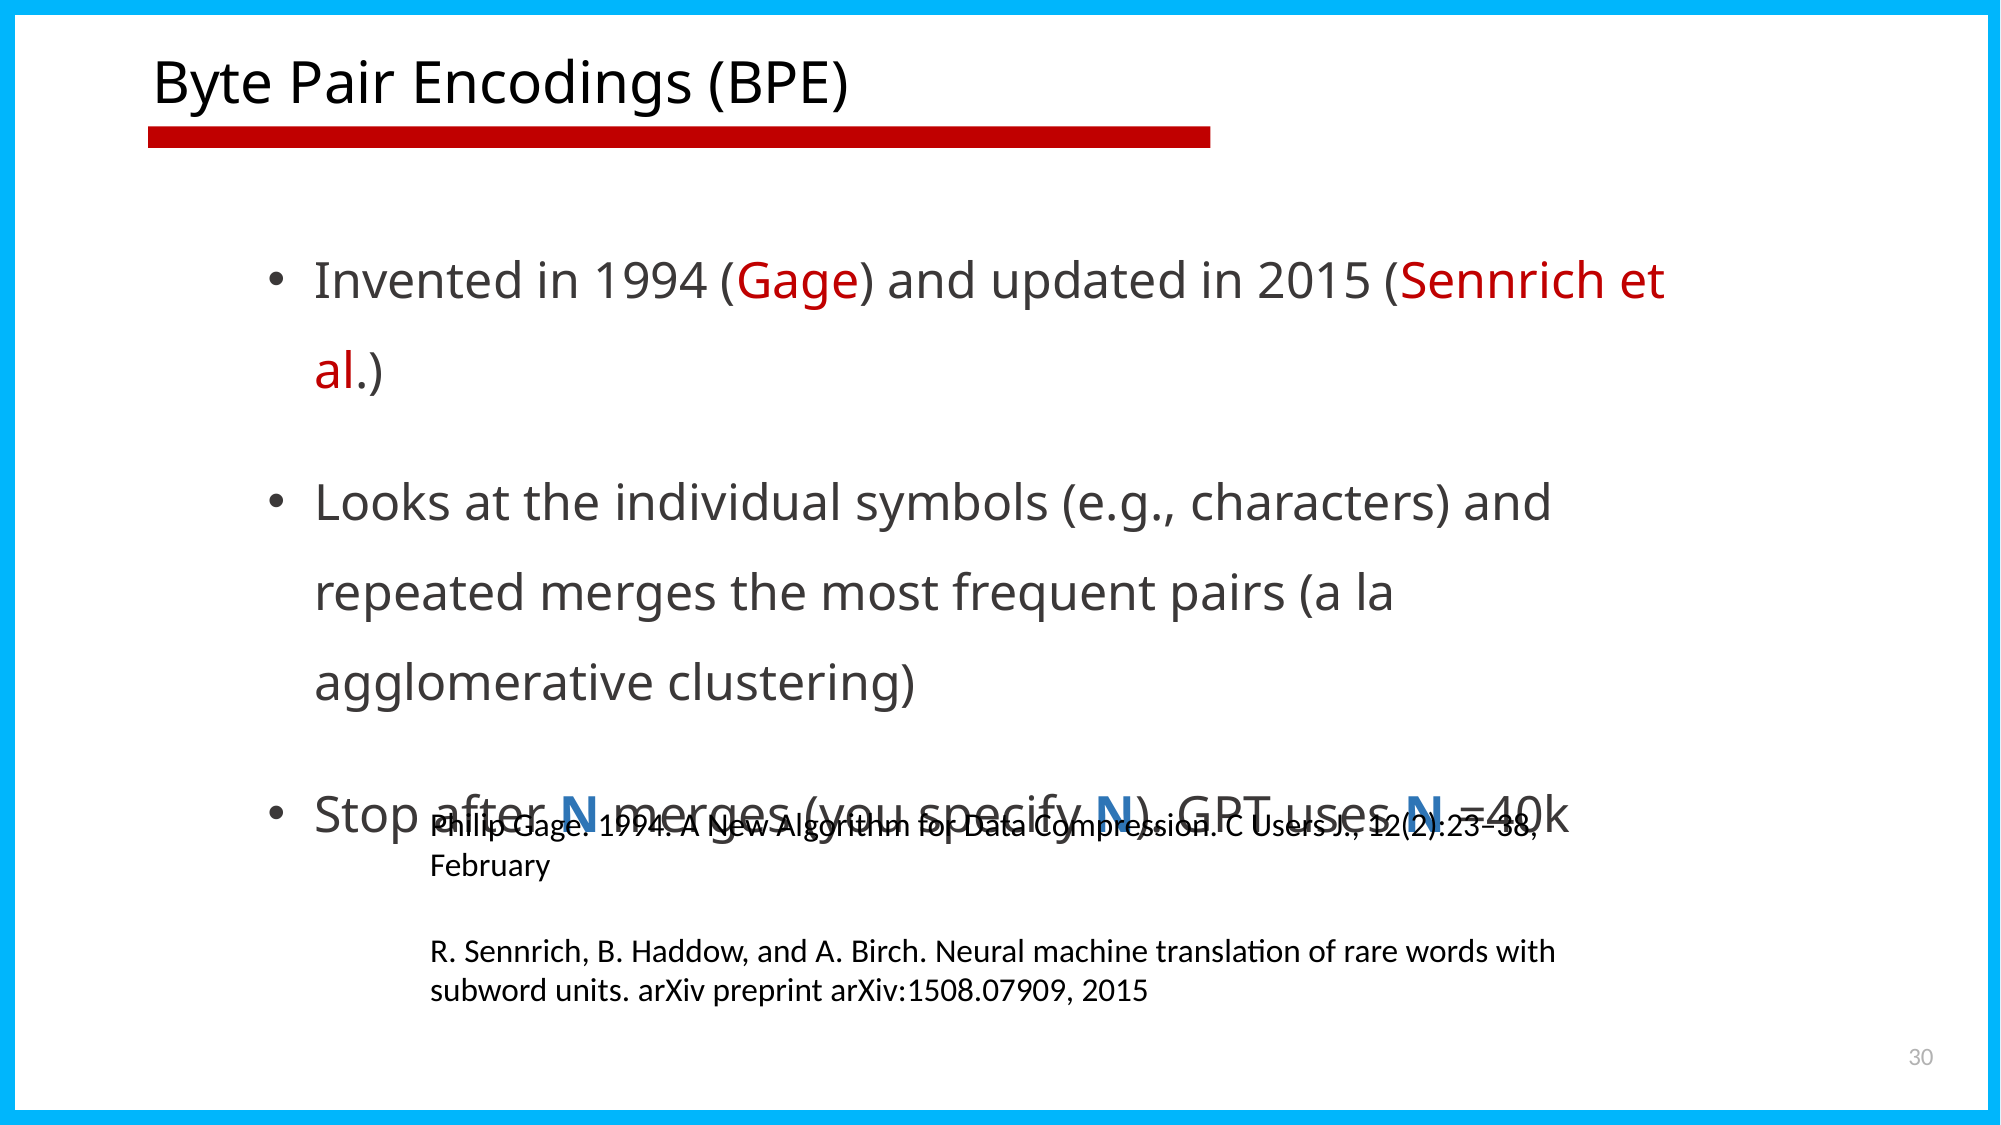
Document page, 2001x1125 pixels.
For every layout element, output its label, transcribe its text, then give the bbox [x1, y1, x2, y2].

text_box Philip Gage. 1994. A New Algorithm for Data Compression. C Users J., 12(2):23–38, February [415, 796, 1585, 891]
title Byte Pair Encodings (BPE) [137, 45, 1586, 148]
text_box Invented in 1994 (Gage) and updated in 2015 (Sennrich et al.) Looks at the individual symbols (e.g., characters) and repeated merges the most frequent pairs (a la agglomerative clustering) Stop after N merges (you specify N). GPT uses N =40k [252, 211, 1747, 940]
slide_number 30 [1498, 1025, 1949, 1086]
text_box R. Sennrich, B. Haddow, and A. Birch. Neural machine translation of rare words with subword units. arXiv preprint arXiv:1508.07909, 2015 [415, 921, 1585, 1016]
